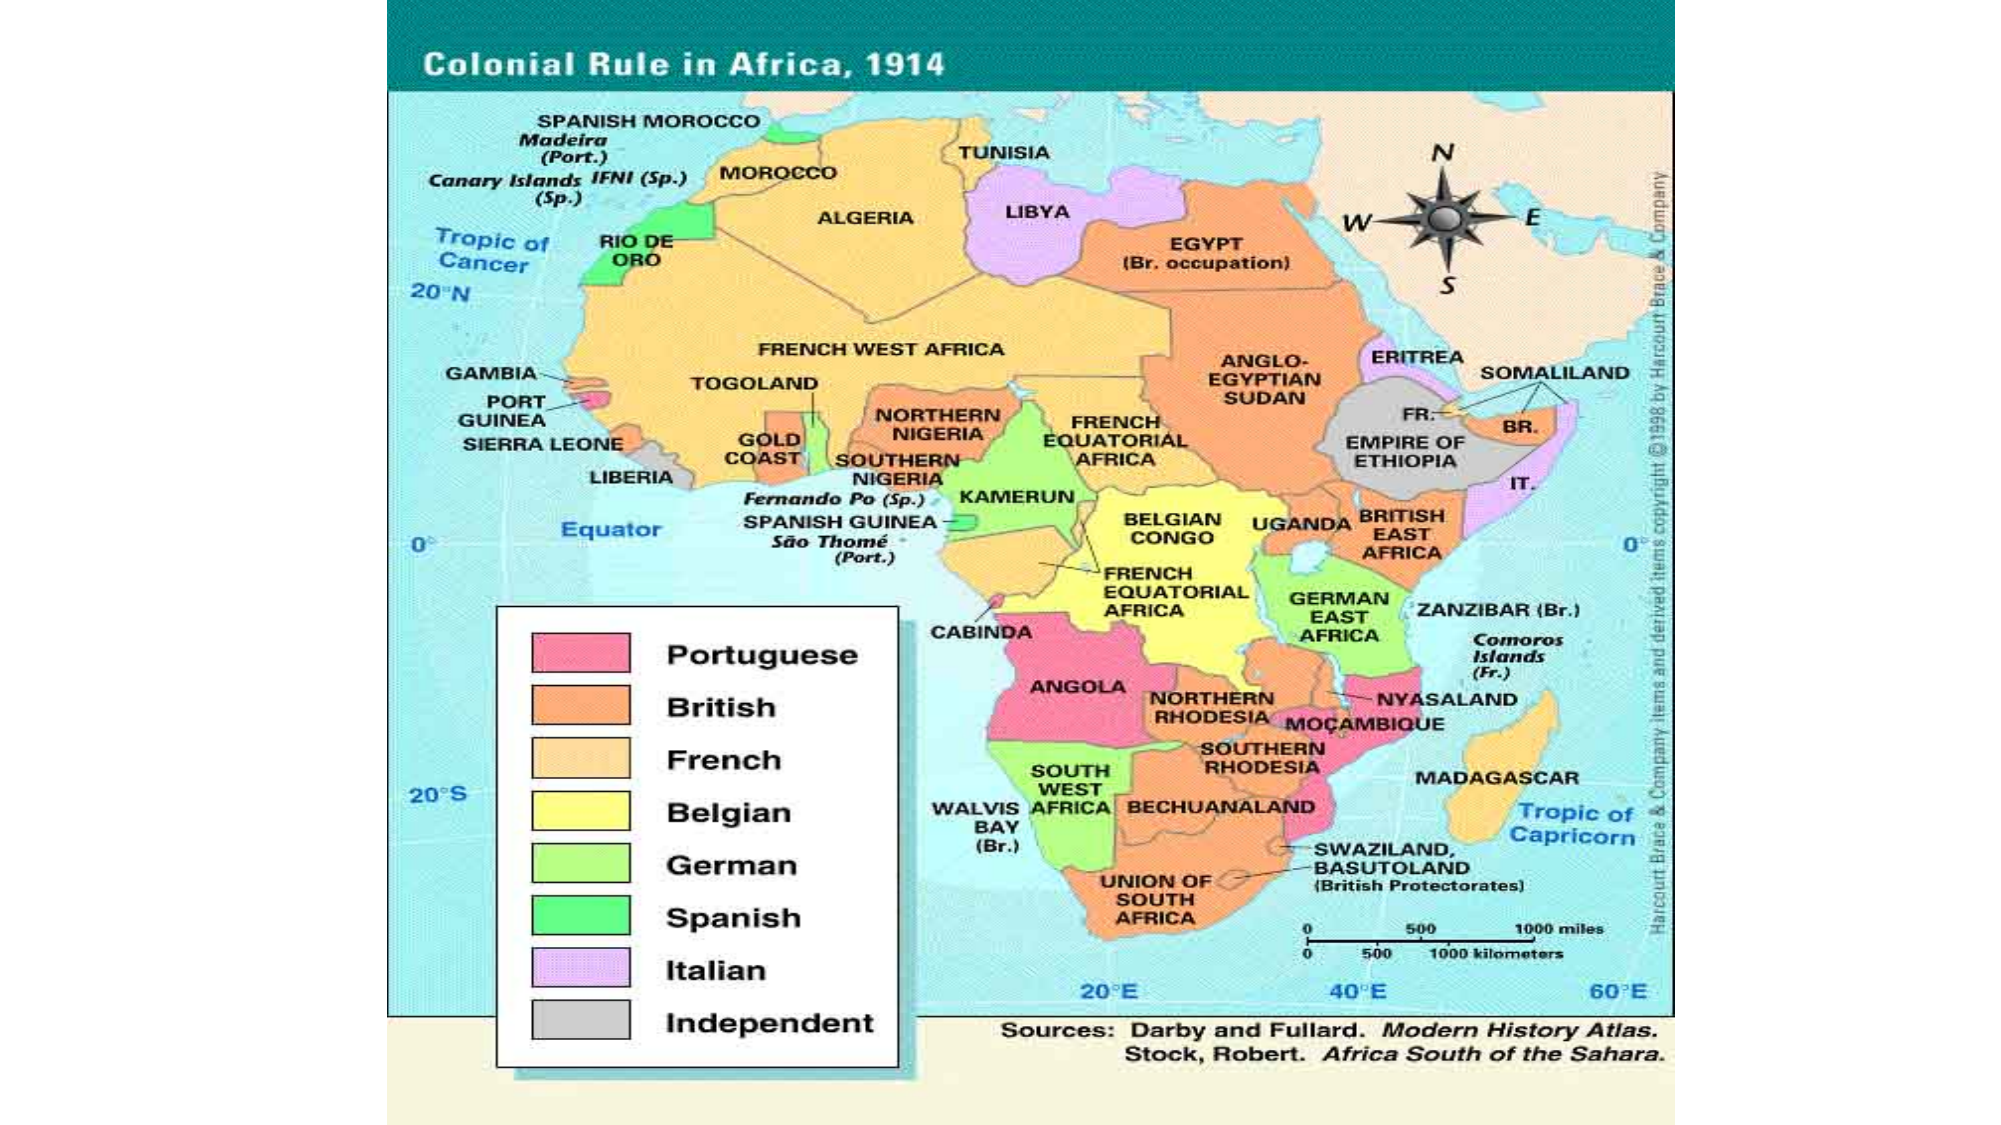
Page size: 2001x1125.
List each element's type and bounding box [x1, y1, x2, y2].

picture [387, 0, 1675, 1125]
